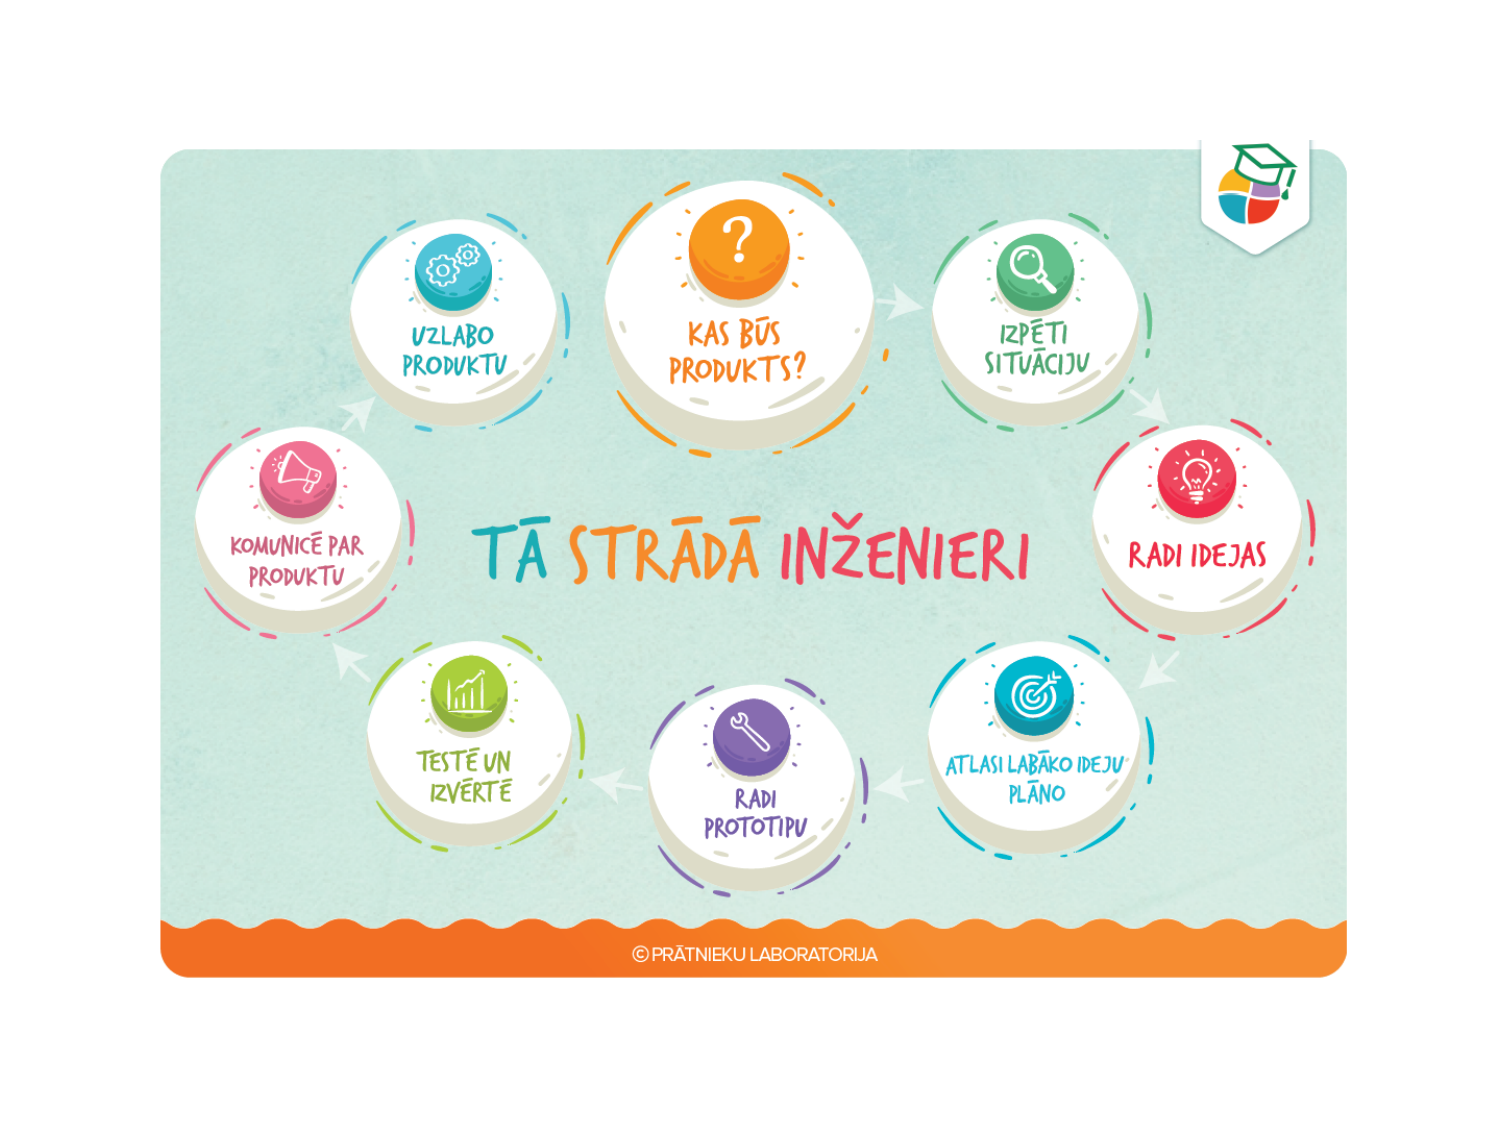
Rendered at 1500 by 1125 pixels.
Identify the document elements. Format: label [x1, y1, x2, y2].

picture [149, 139, 1351, 986]
